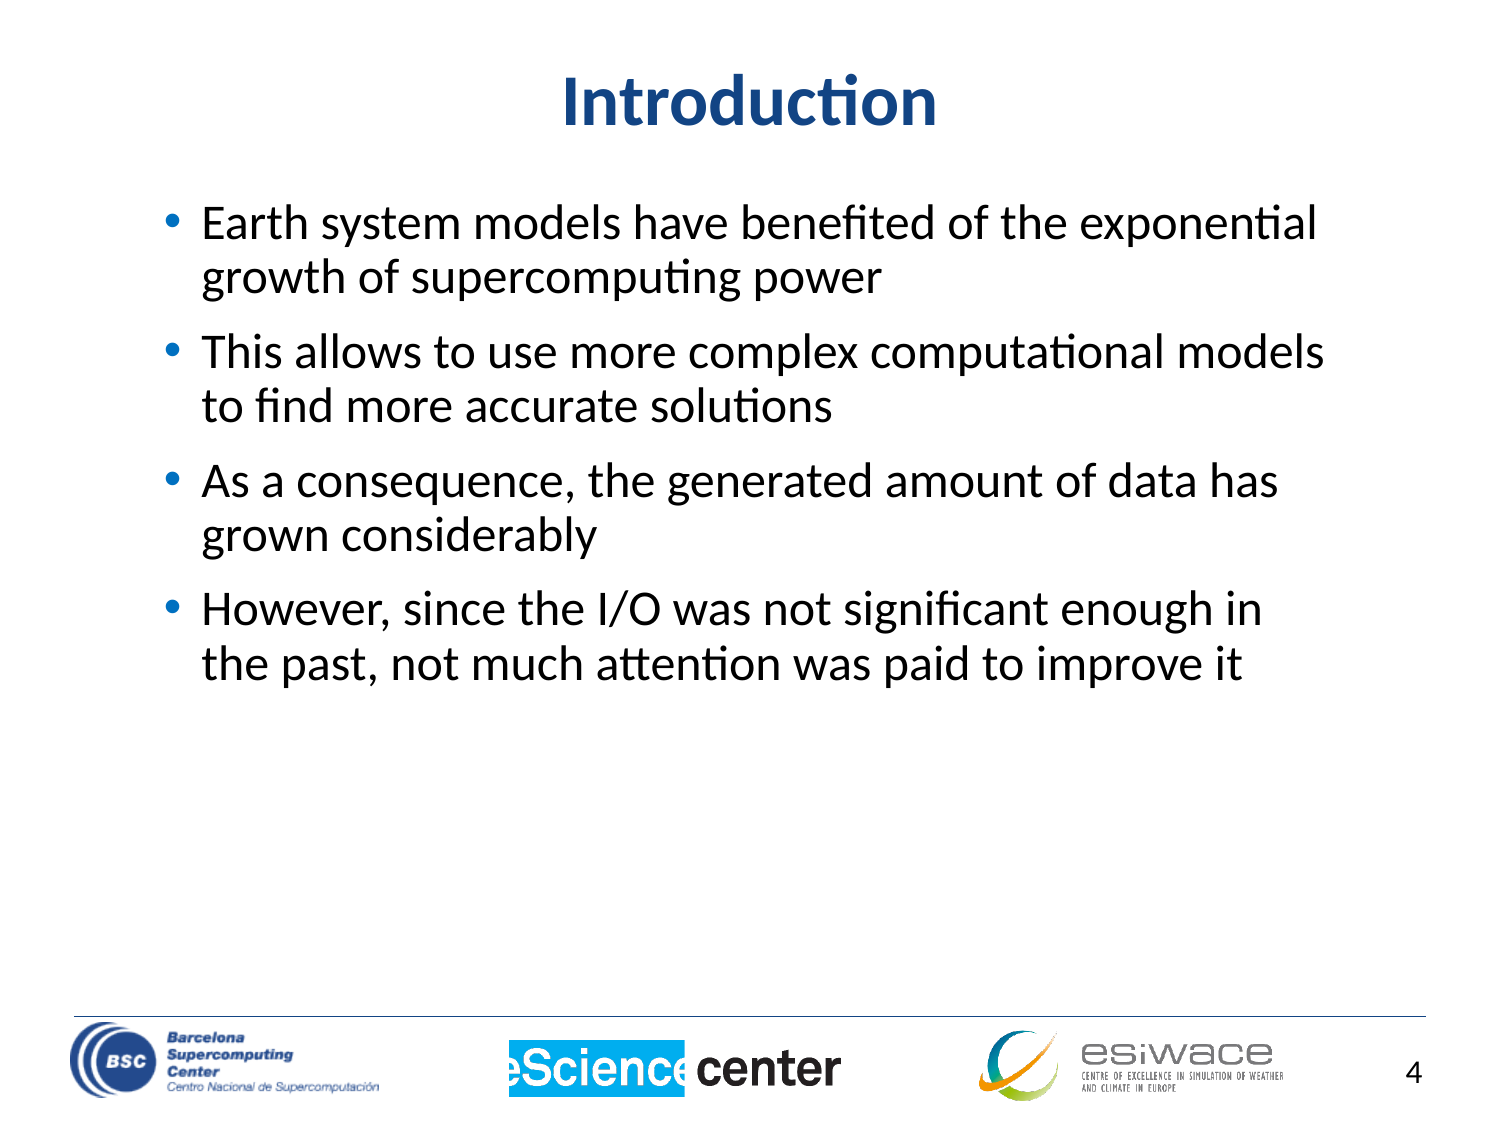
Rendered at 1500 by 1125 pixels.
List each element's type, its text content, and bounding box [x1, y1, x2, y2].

list Earth system models have benefited of the exponential growth of supercomputing power This allows to use more complex computational models to find more accurate solutions As a consequence, the generated amount of data has grown considerably However, since the I/O was not significant enough in the past, not much attention was paid to improve it [140, 166, 1360, 1006]
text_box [73, 1016, 1438, 1103]
title Introduction [192, 45, 1308, 159]
